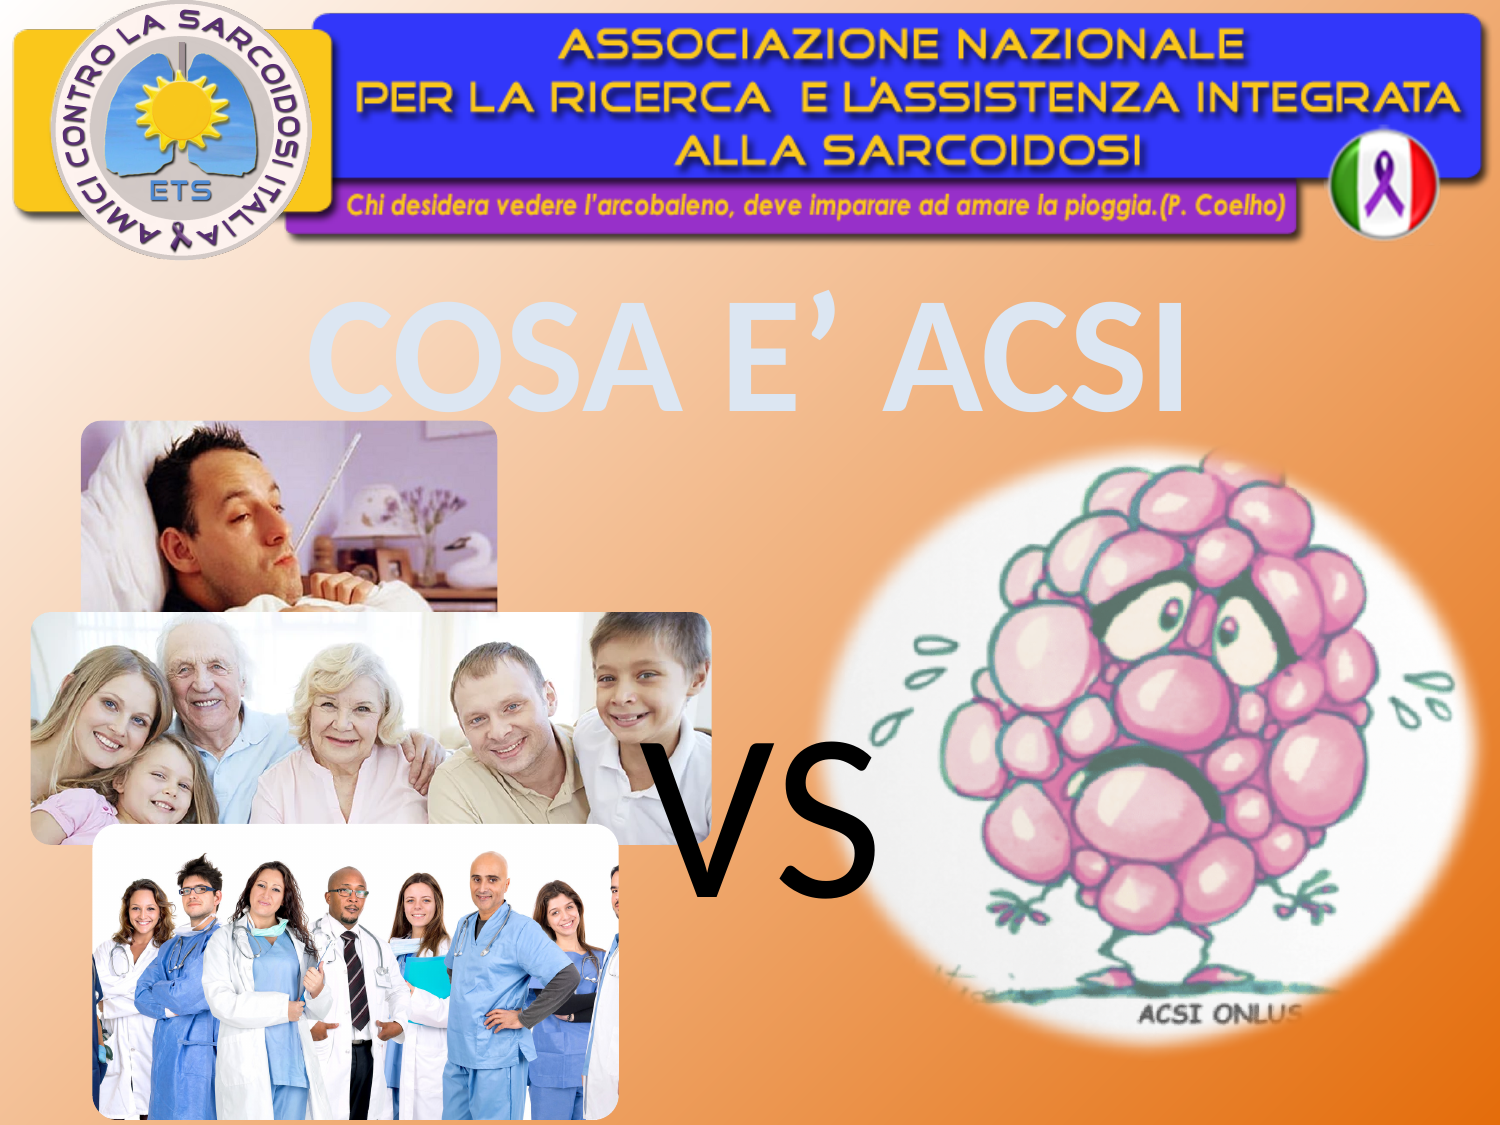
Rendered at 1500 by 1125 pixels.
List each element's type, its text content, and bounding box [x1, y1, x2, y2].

picture [802, 432, 1494, 1063]
text_box VS [623, 649, 797, 953]
picture [30, 420, 712, 1121]
title COSA E’ ACSI [122, 272, 1378, 417]
picture [0, 0, 1500, 273]
